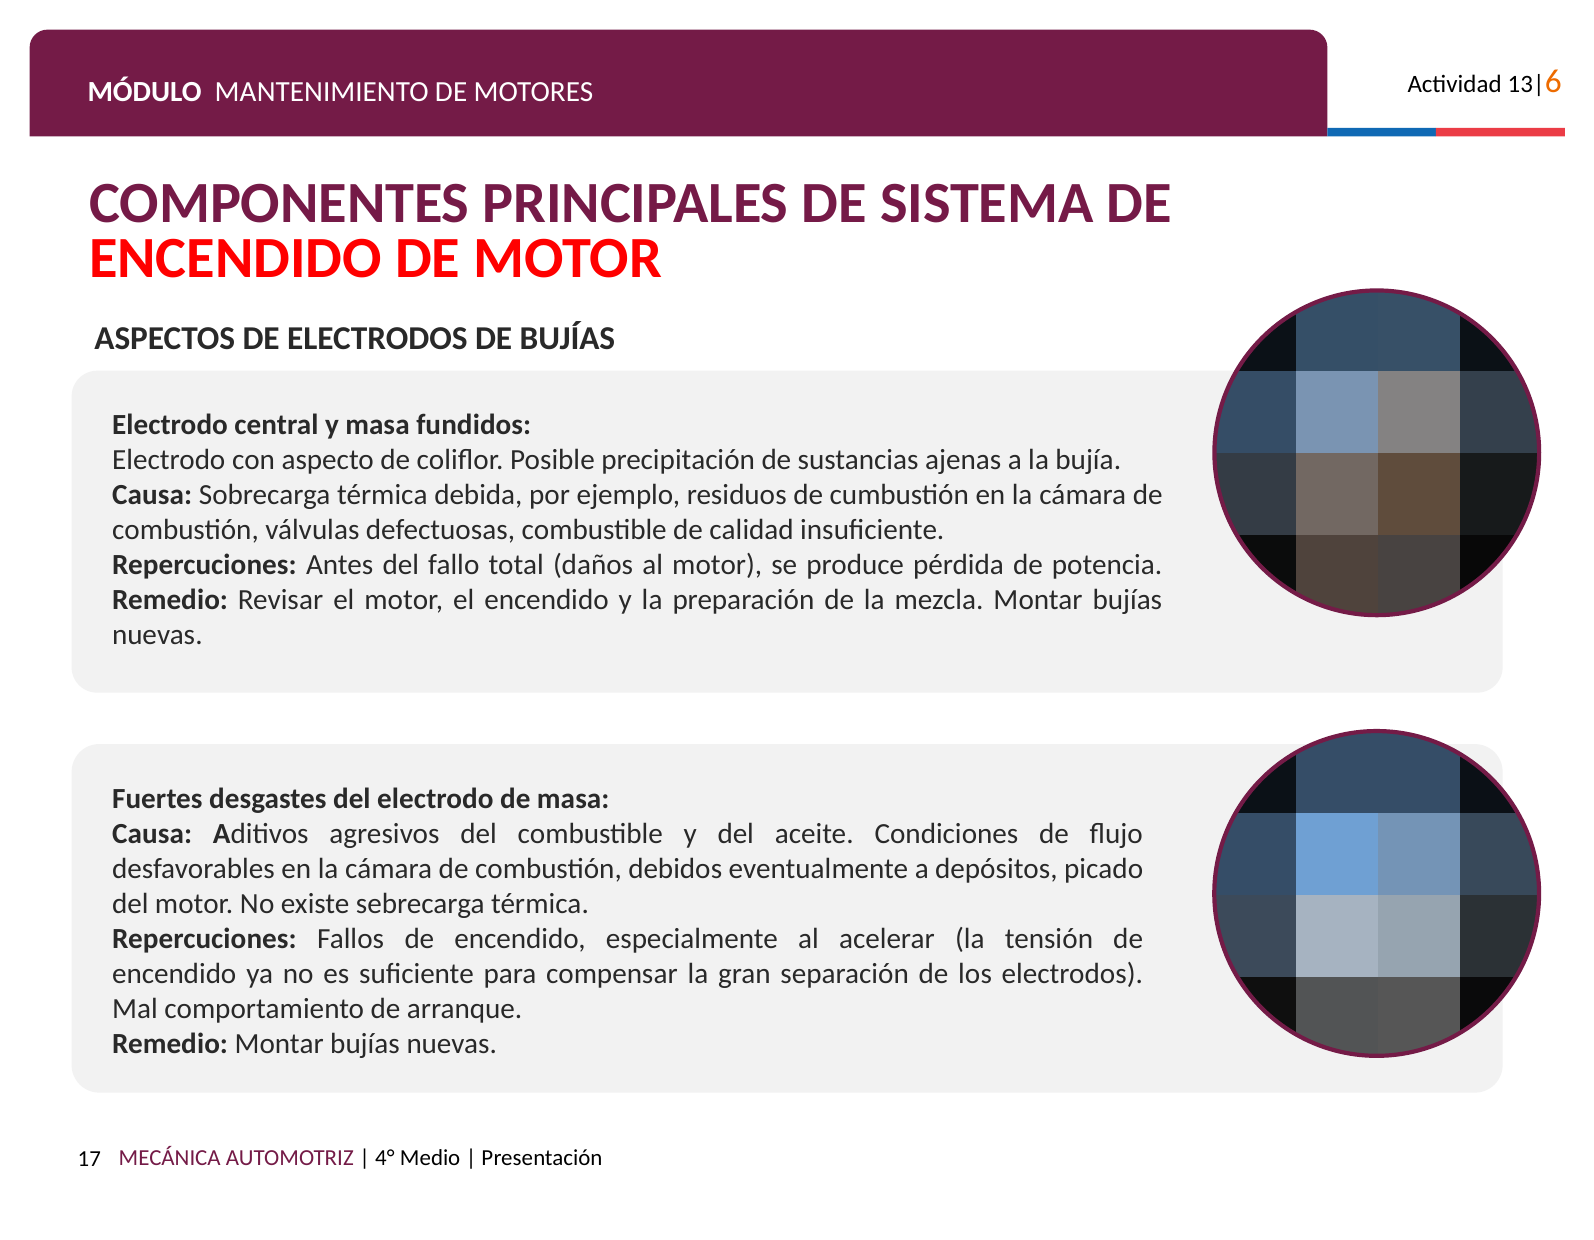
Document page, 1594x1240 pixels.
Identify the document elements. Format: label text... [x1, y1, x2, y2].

slide_number 17 [60, 1128, 117, 1182]
text_box [71, 744, 1503, 1093]
text_box Fuertes desgastes del electrodo de masa: Causa: Aditivos agresivos del combustible y del aceite. Condiciones de flujo desfavorables en la cámara de combustión, debidos eventualmente a depósitos, picado del motor. No existe sebrecarga térmica. Repercuciones: Fallos de encendido, especialmente al acelerar (la tensión de encendido ya no es suficiente para compensar la gran separación de los electrodos). Mal comportamiento de arranque. Remedio: Montar bujías nuevas. [97, 772, 1159, 1067]
text_box Electrodo central y masa fundidos: Electrodo con aspecto de coliflor. Posible precipitación de sustancias ajenas a la bujía. Causa: Sobrecarga térmica debida, por ejemplo, residuos de cumbustión en la cámara de combustión, válvulas defectuosas, combustible de calidad insuficiente. Repercuciones: Antes del fallo total (daños al motor), se produce pérdida de potencia. Remedio: Revisar el motor, el encendido y la preparación de la mezcla. Montar bujías nuevas. [97, 398, 1178, 658]
text_box [1214, 731, 1540, 1056]
text_box COMPONENTES PRINCIPALES DE SISTEMA DE ENCENDIDO DE MOTOR [74, 162, 1388, 305]
text_box [71, 370, 1503, 693]
text_box ASPECTOS DE ELECTRODOS DE BUJÍAS [94, 315, 763, 356]
text_box [1214, 290, 1540, 616]
